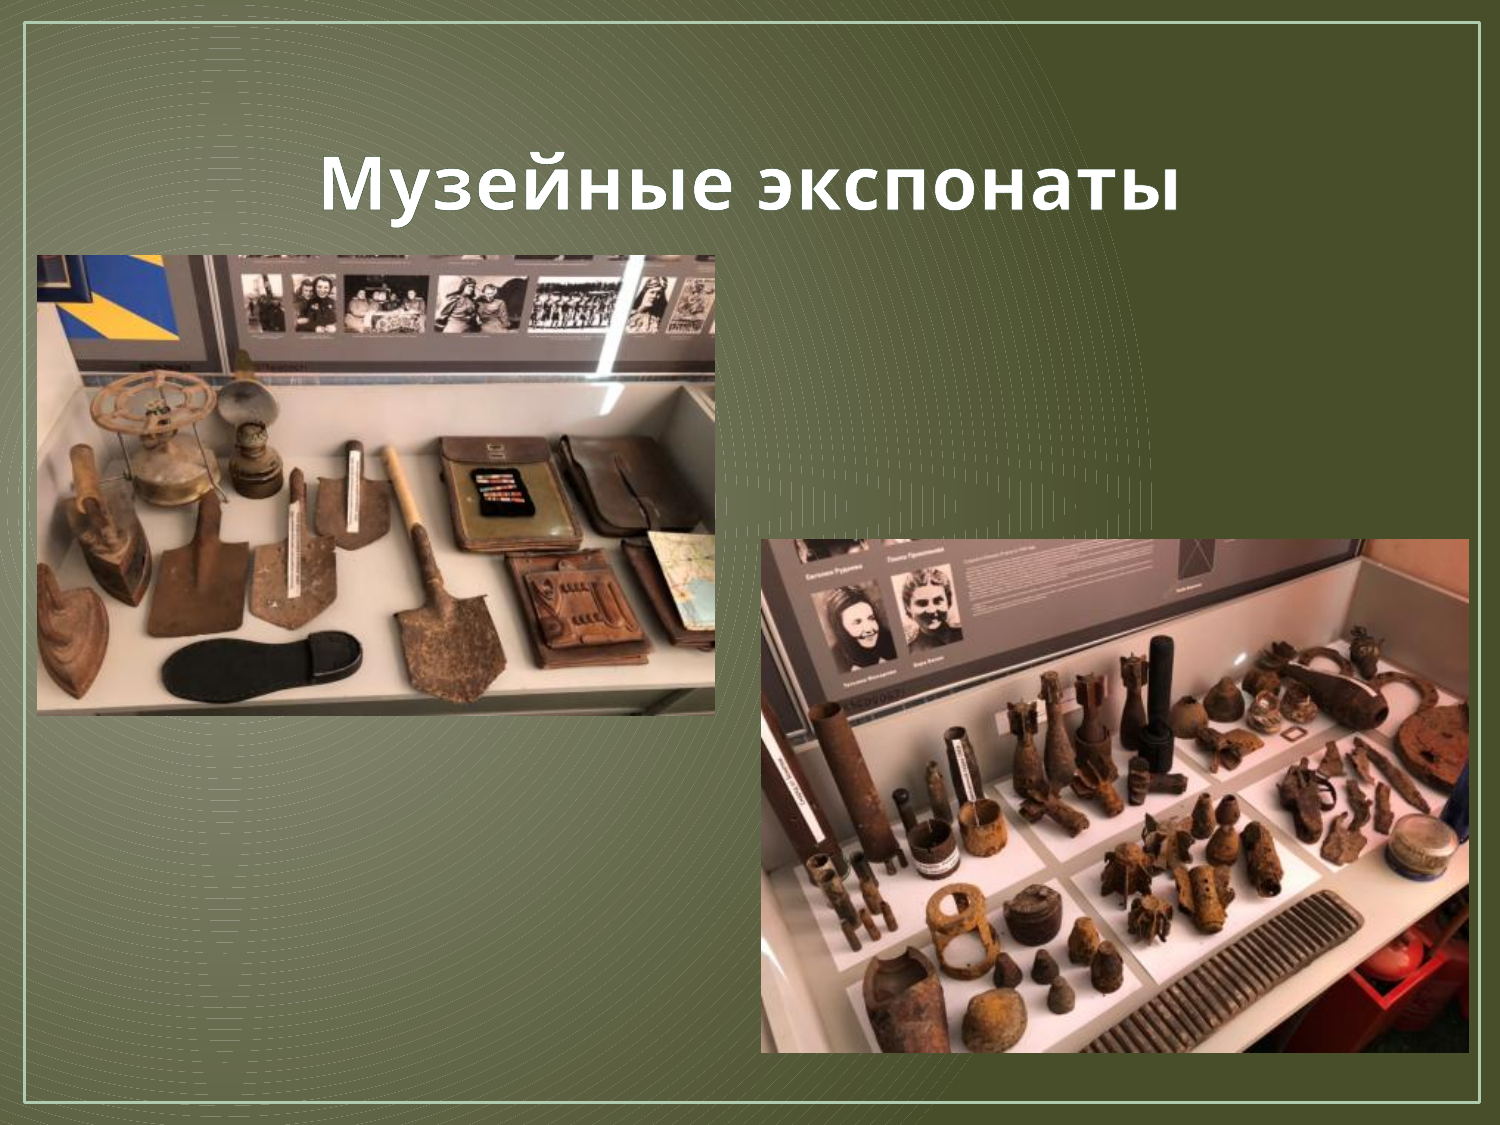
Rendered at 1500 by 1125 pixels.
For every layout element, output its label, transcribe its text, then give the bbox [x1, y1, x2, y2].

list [37, 255, 715, 717]
title Музейные экспонаты [75, 45, 1425, 233]
picture [761, 539, 1470, 1053]
